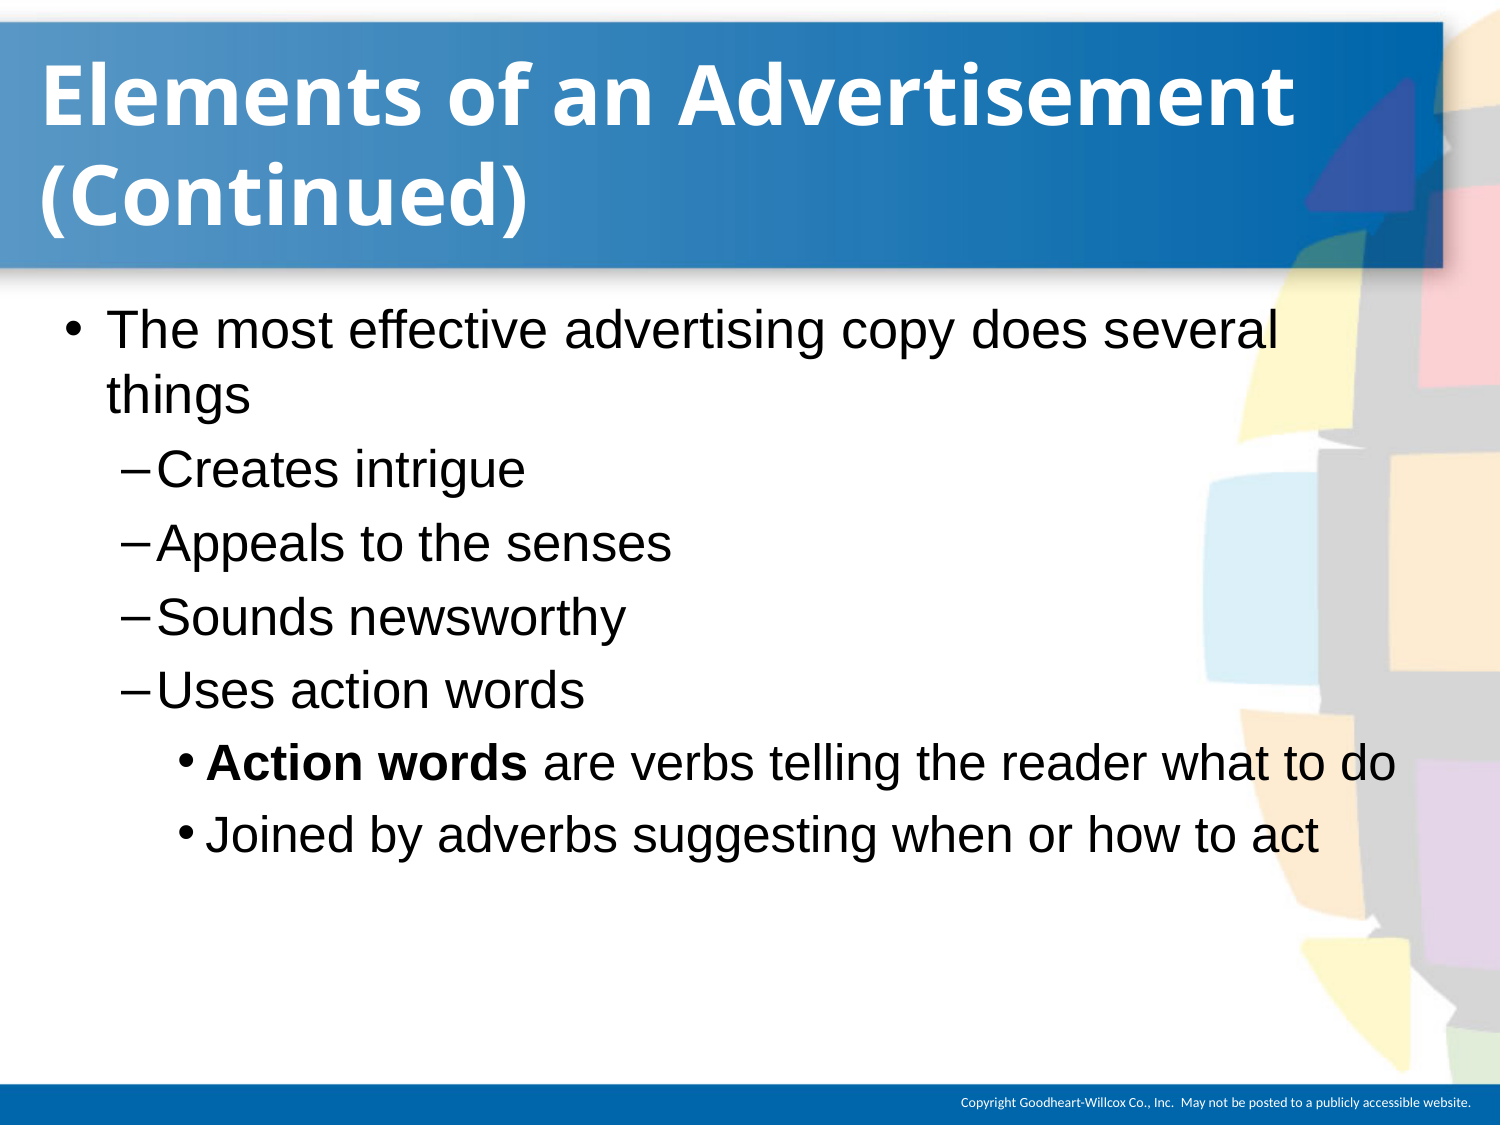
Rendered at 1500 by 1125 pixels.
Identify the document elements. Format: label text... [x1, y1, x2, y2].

list The most effective advertising copy does several things Creates intrigue Appeals to the senses Sounds newsworthy Uses action words Action words are verbs telling the reader what to do Joined by adverbs suggesting when or how to act [50, 287, 1438, 1075]
title Elements of an Advertisement (Continued) [24, 37, 1426, 251]
picture [0, 0, 1500, 1125]
